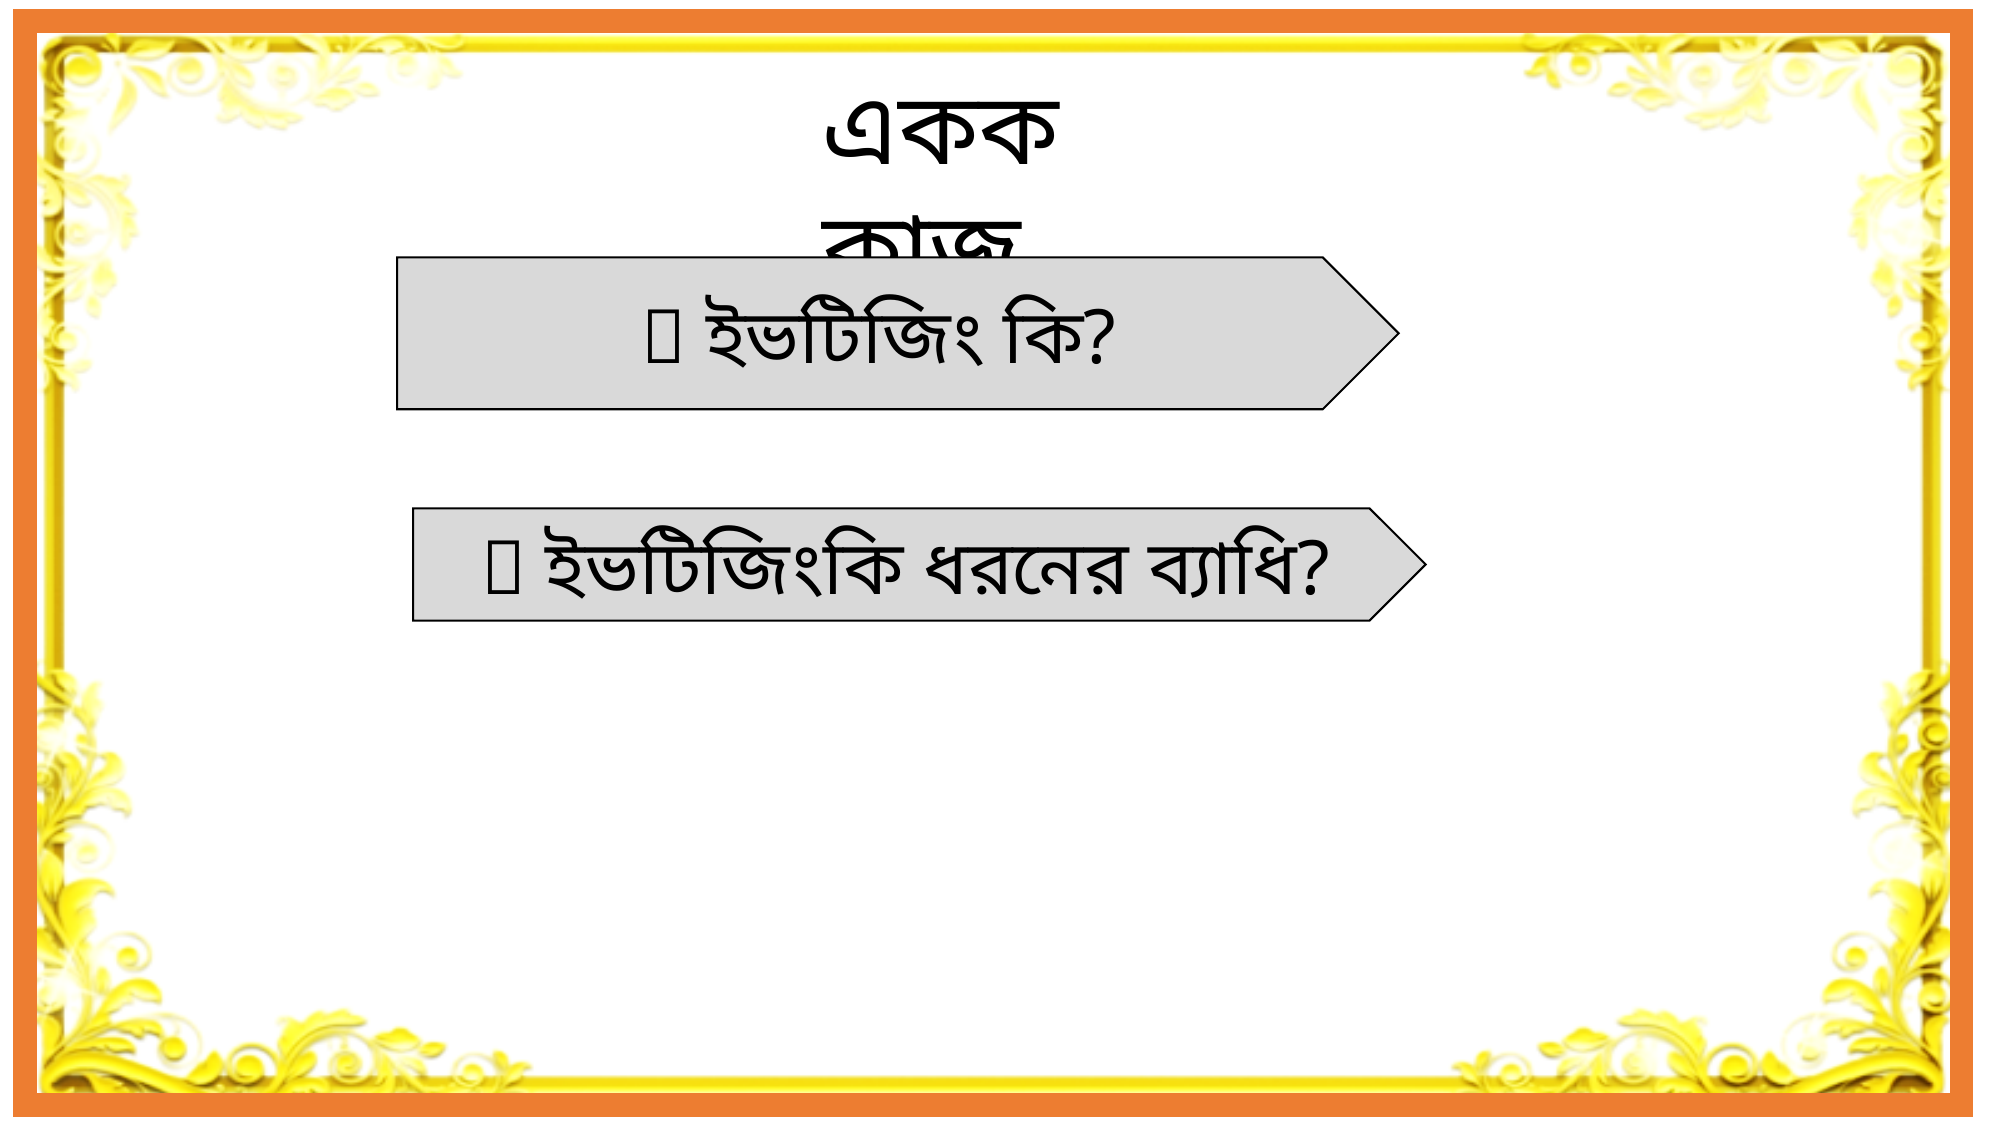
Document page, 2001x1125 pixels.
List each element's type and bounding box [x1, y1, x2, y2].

text_box [24, 20, 1962, 1108]
